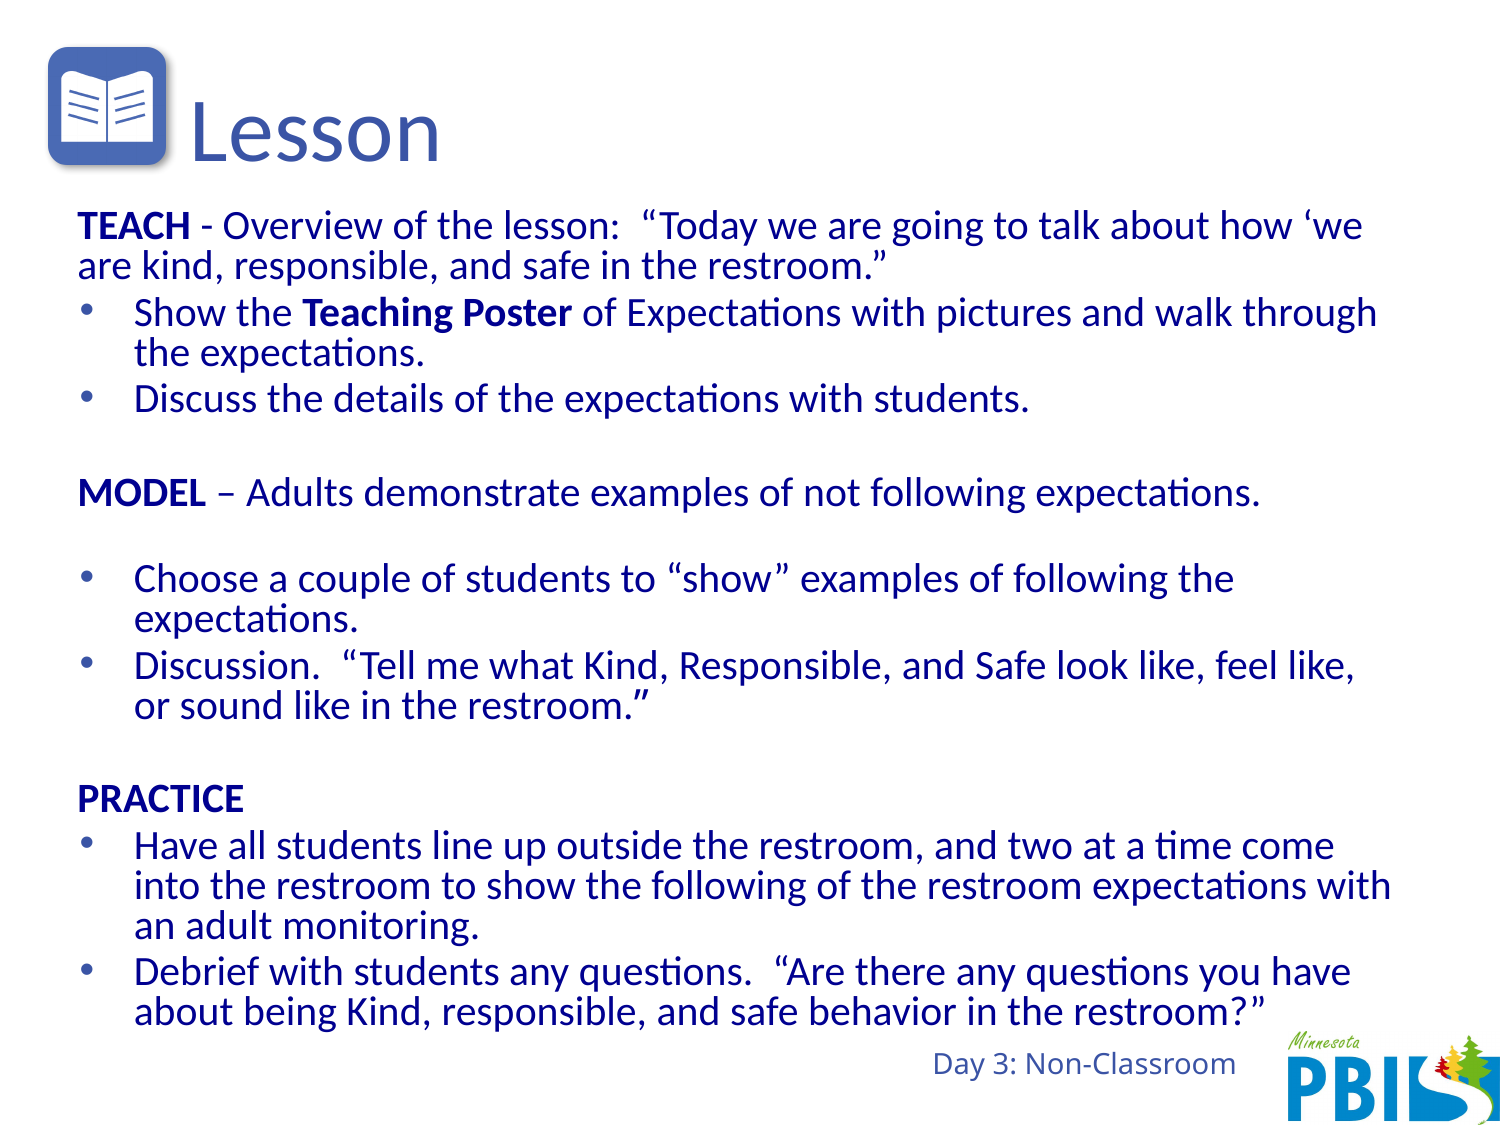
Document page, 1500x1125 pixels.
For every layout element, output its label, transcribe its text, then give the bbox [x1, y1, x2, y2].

title Lesson [174, 50, 1322, 201]
picture [1288, 1031, 1500, 1125]
list TEACH - Overview of the lesson: “Today we are going to talk about how ‘we are kind, responsible, and safe in the restroom.” Show the Teaching Poster of Expectations with pictures and walk through the expectations. Discuss the details of the expectations with students. MODEL – Adults demonstrate examples of not following expectations. Choose a couple of students to “show” examples of following the expectations. Discussion. “Tell me what Kind, Responsible, and Safe look like, feel like, or sound like in the restroom.” PRACTICE Have all students line up outside the restroom, and two at a time come into the restroom to show the following of the restroom expectations with an adult monitoring. Debrief with students any questions. “Are there any questions you have about being Kind, responsible, and safe behavior in the restroom?” [62, 200, 1418, 970]
picture [48, 46, 166, 165]
picture [1301, 1068, 1312, 1085]
